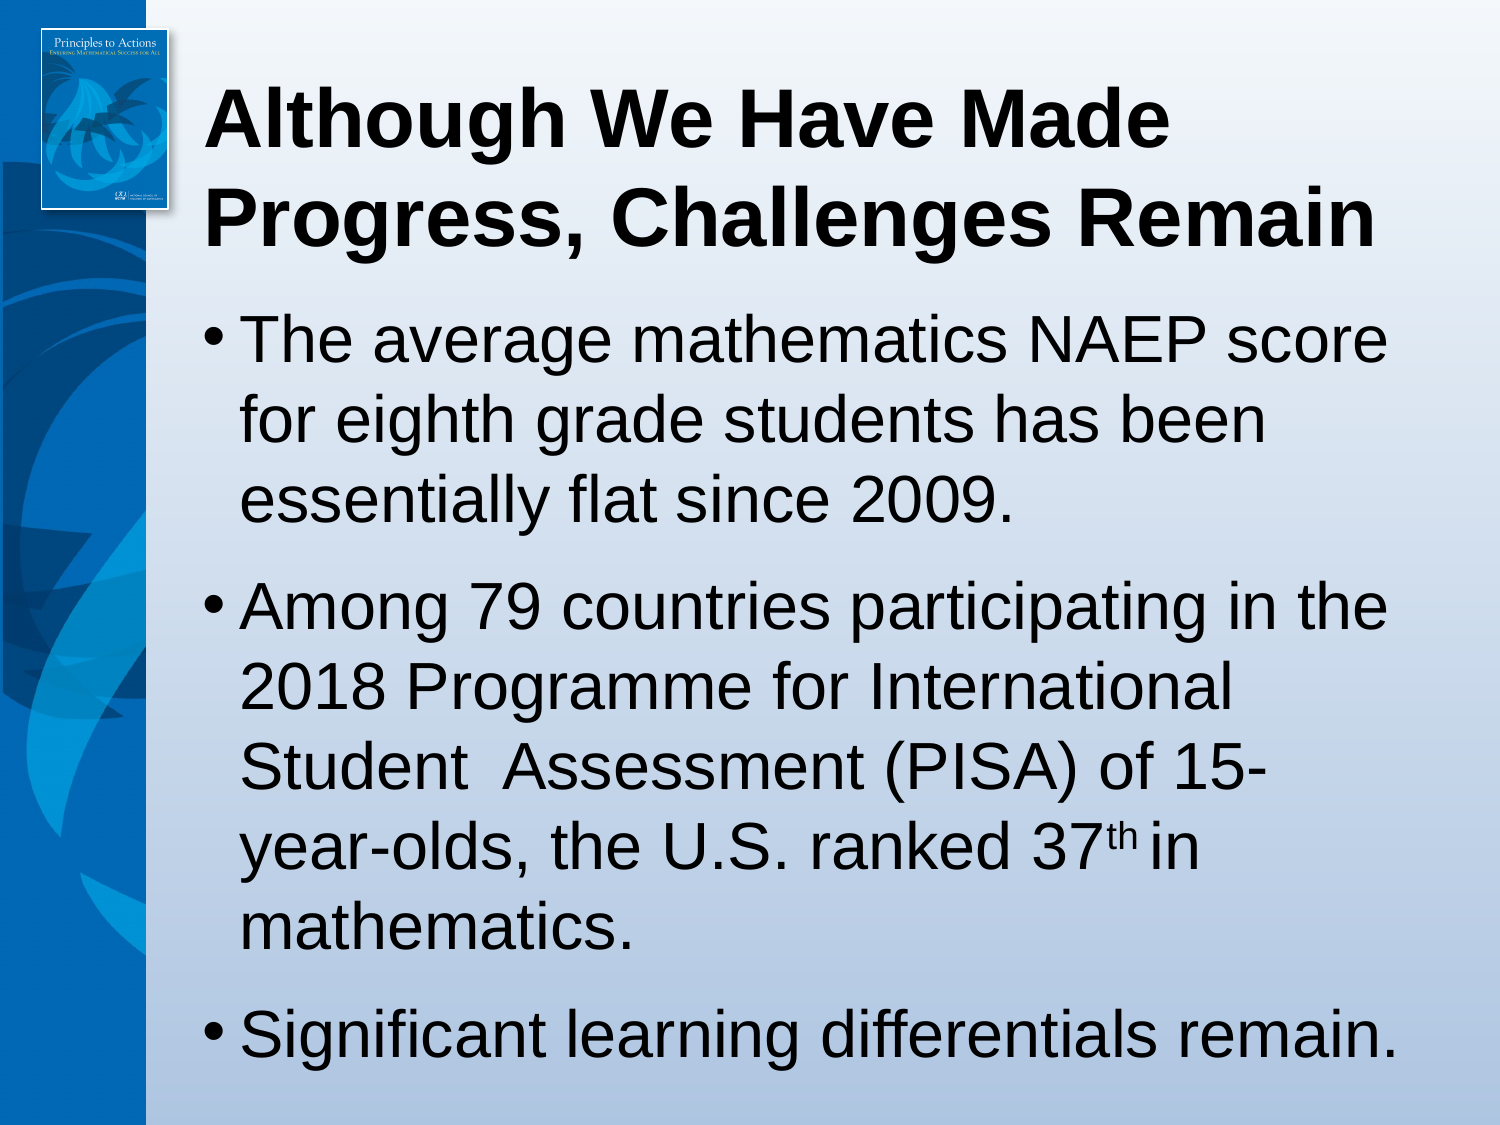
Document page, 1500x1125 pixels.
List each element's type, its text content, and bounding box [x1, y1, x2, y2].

text_box The average mathematics NAEP score for eighth grade students has been essentially flat since 2009. Among 79 countries participating in the 2018 Programme for International Student Assessment (PISA) of 15-year-olds, the U.S. ranked 37th in mathematics. Significant learning differentials remain. [195, 293, 1490, 1071]
picture [0, 0, 168, 1125]
text_box Although We Have Made Progress, Challenges Remain [188, 56, 1500, 272]
